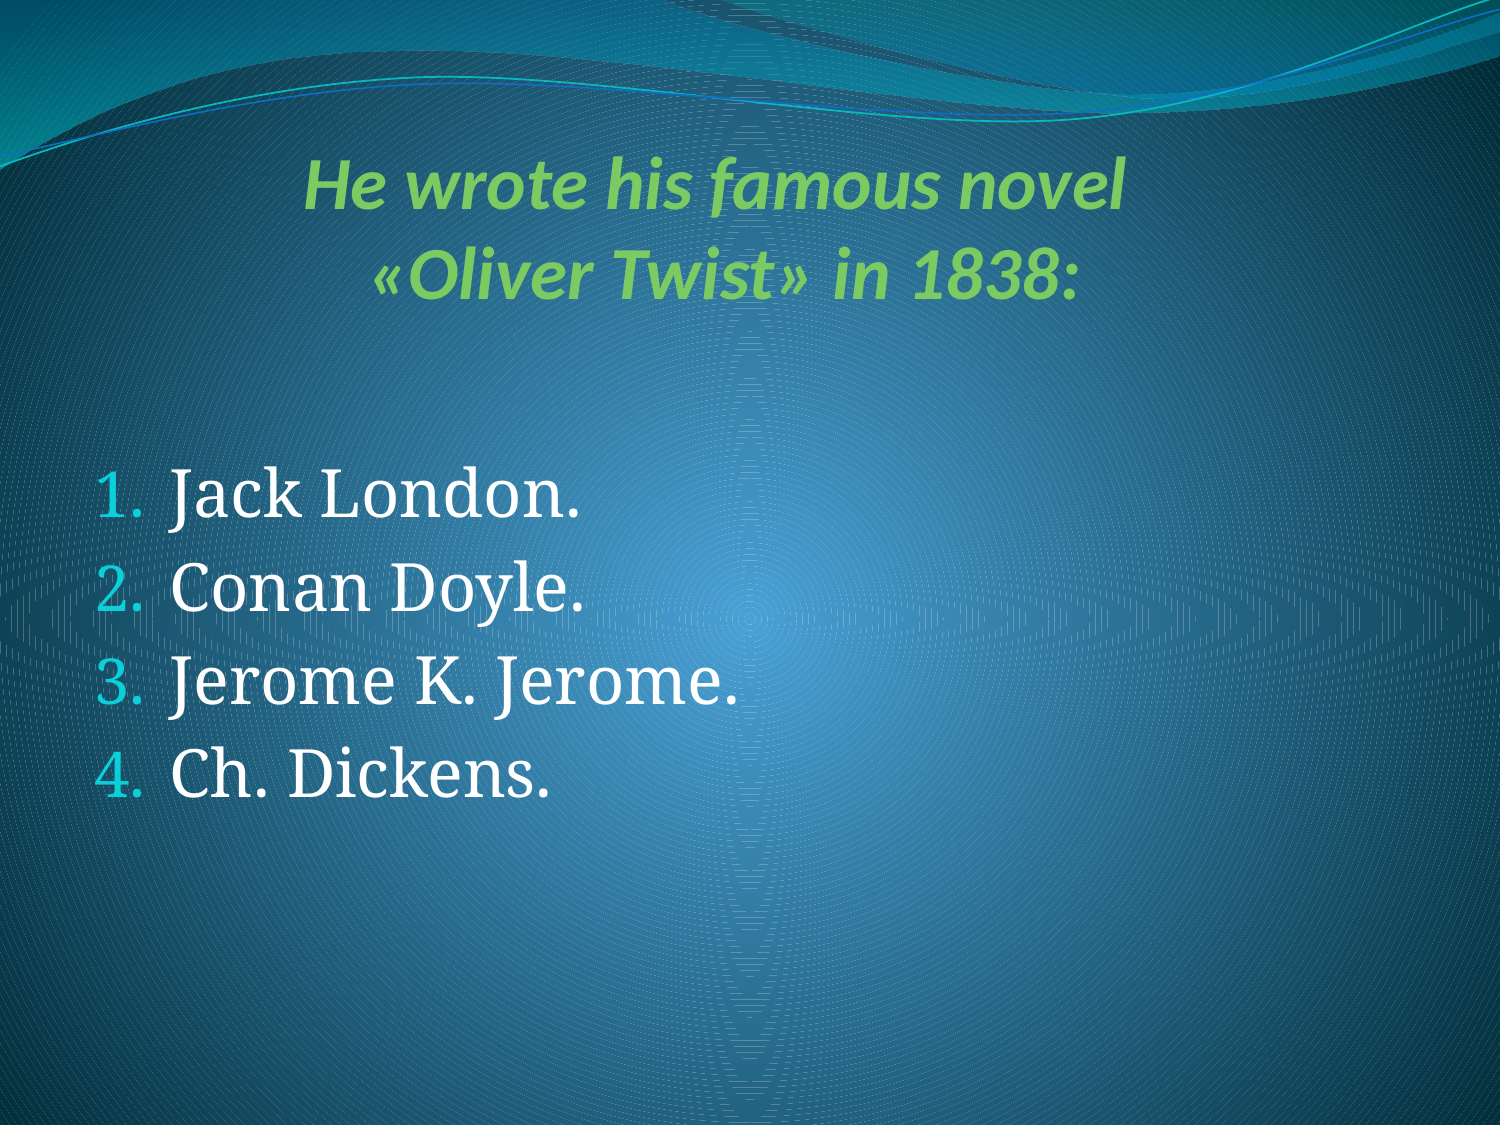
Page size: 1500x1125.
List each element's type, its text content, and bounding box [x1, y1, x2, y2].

title He wrote his famous novel «Oliver Twist» in 1838: [86, 125, 1362, 315]
list Jack London. Conan Doyle. Jerome K. Jerome. Ch. Dickens. [86, 443, 1362, 692]
